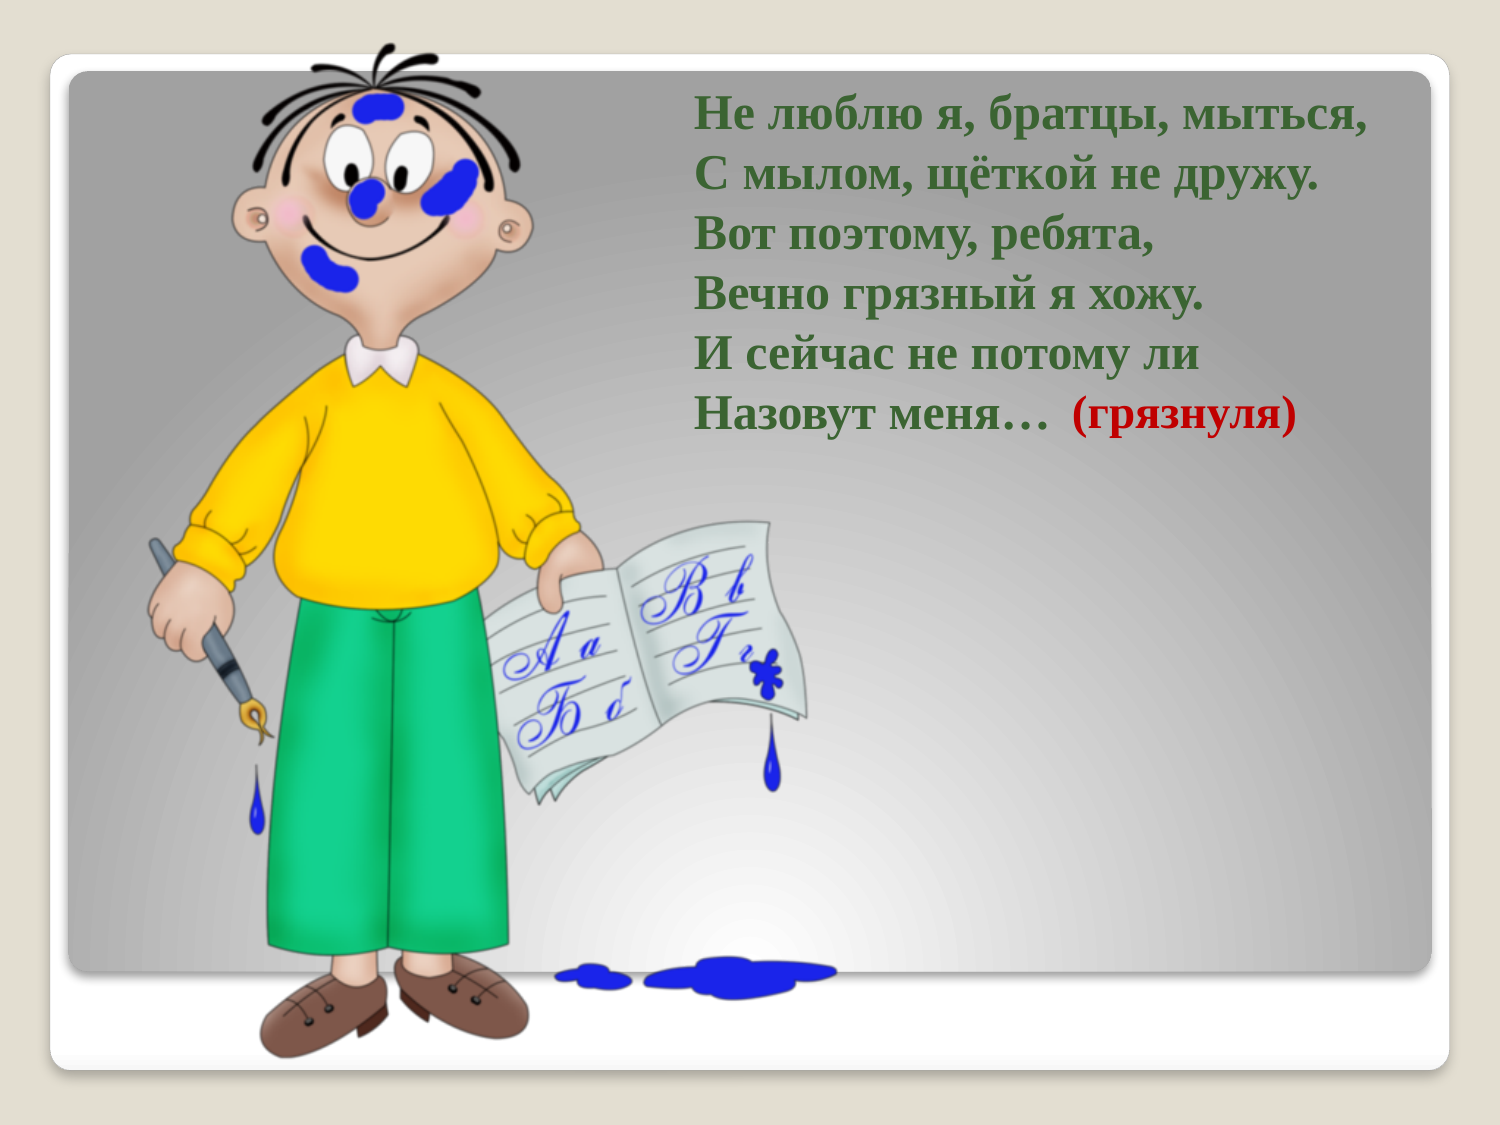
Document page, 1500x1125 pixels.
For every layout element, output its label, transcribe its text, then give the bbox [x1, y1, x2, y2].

picture [135, 42, 841, 1067]
text_box (грязнуля) [1057, 373, 1377, 516]
title Не люблю я, братцы, мыться, С мылом, щёткой не дружу. Вот поэтому, ребята, Вечно грязный я хожу. И сейчас не потому ли Назовут меня… [846, 66, 1424, 528]
